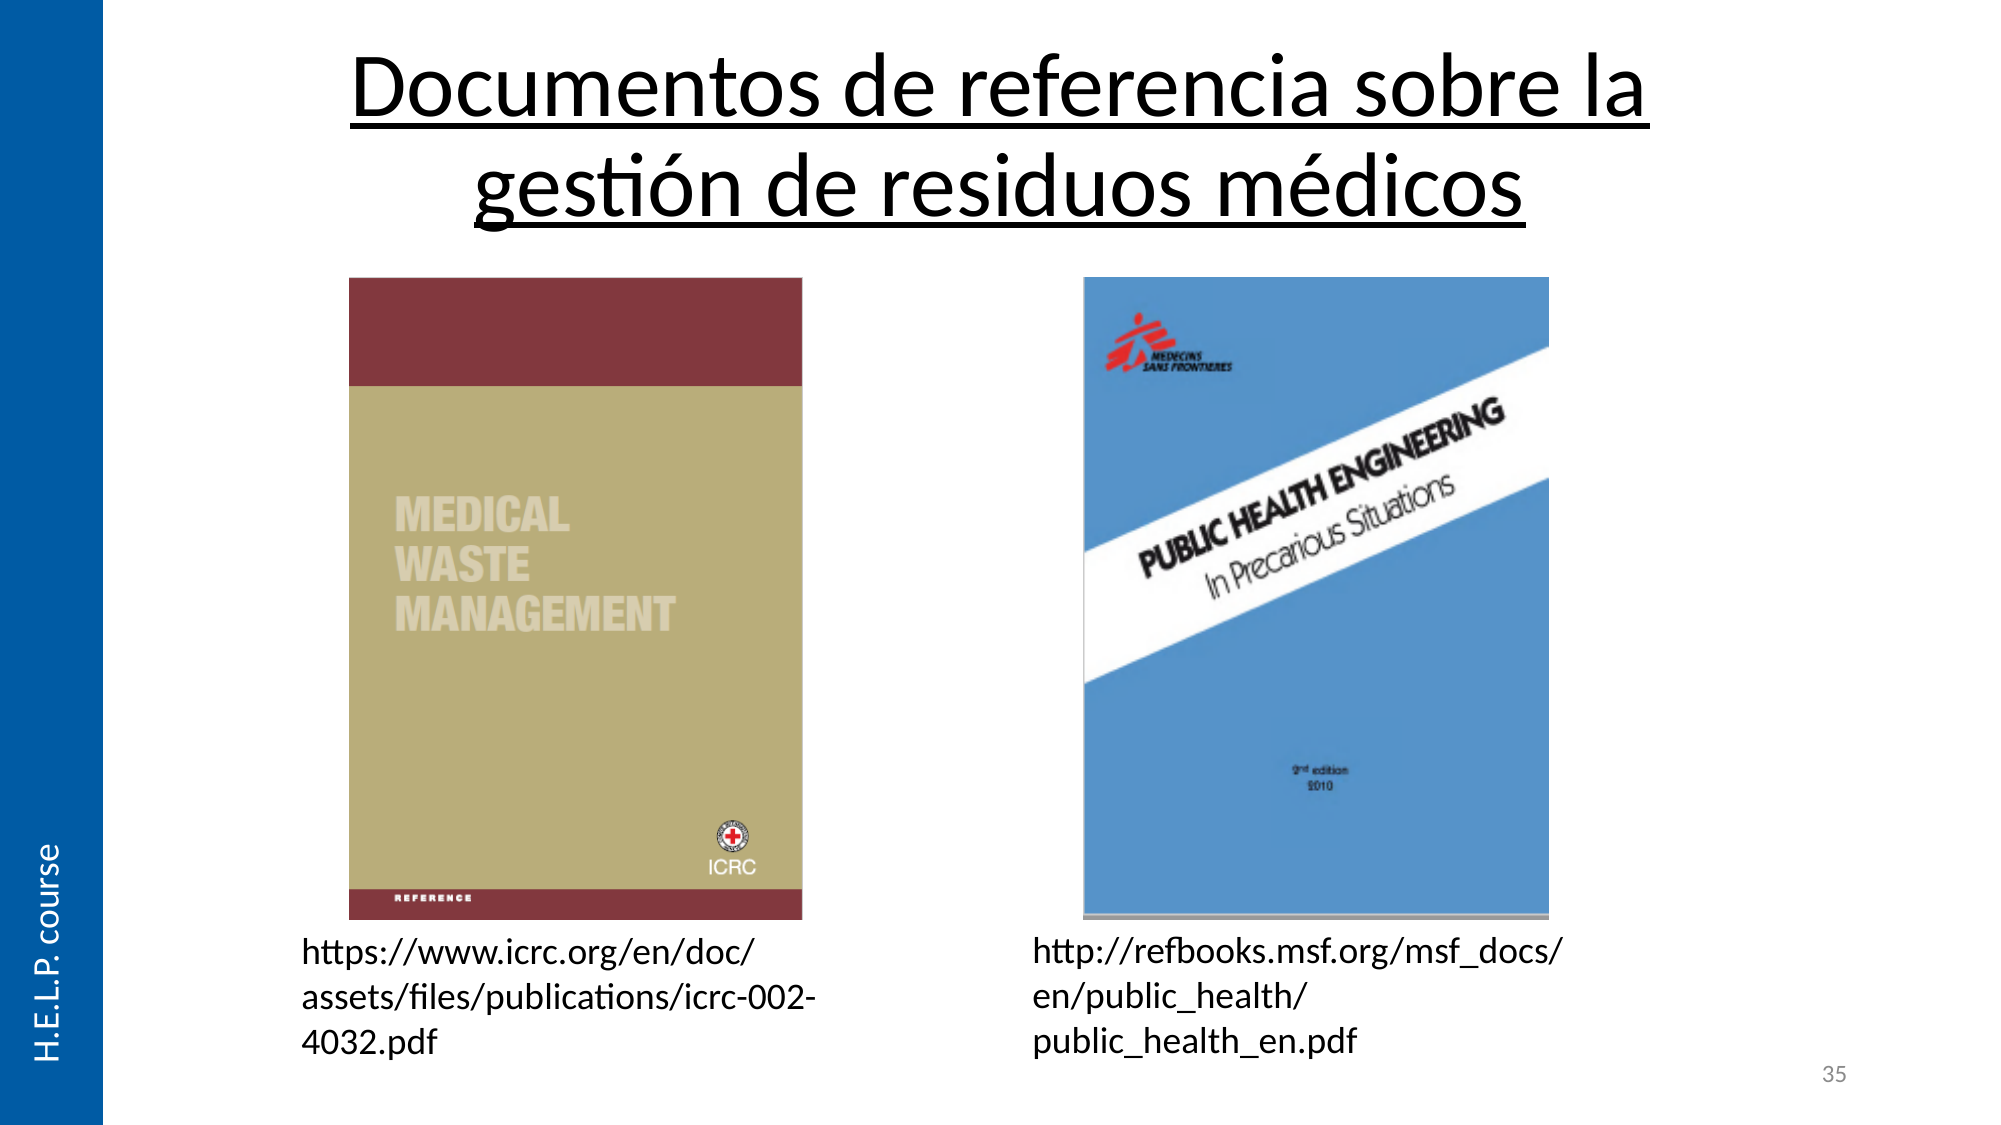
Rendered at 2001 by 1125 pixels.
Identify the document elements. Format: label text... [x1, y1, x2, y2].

text_box https://www.icrc.org/en/doc/assets/files/publications/icrc-002-4032.pdf [286, 919, 882, 1070]
text_box http://refbooks.msf.org/msf_docs/en/public_health/public_health_en.pdf [1017, 918, 1627, 1069]
title Documentos de referencia sobre la gestión de residuos médicos [195, 28, 1805, 246]
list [1083, 277, 1549, 920]
slide_number 35 [1412, 1042, 1863, 1103]
picture [349, 277, 803, 920]
